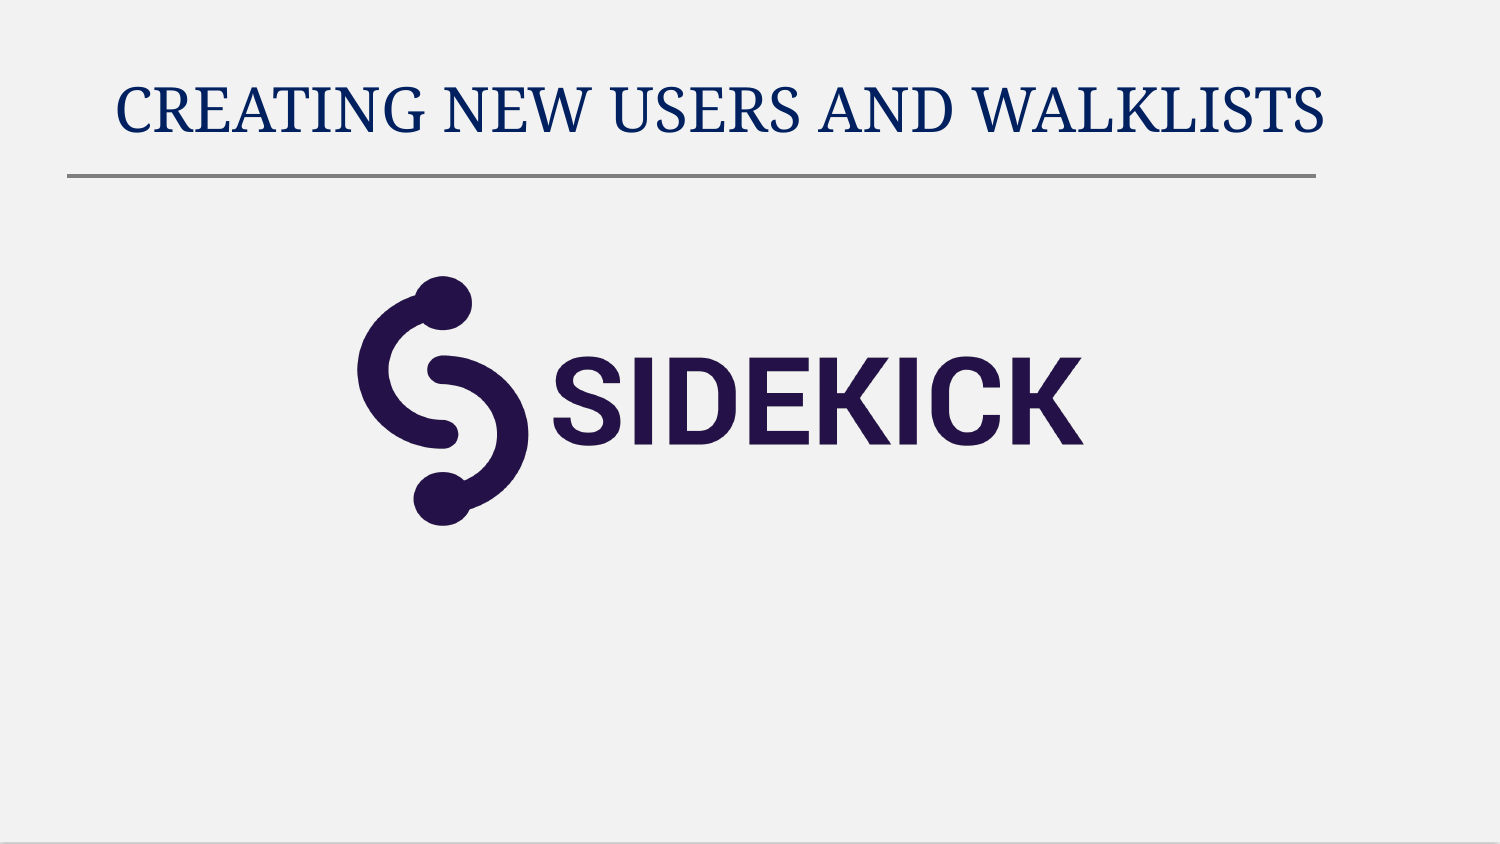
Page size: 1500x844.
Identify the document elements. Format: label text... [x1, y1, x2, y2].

text_box CREATING NEW USERS AND WALKLISTS [0, 62, 1466, 148]
picture [357, 276, 1084, 526]
